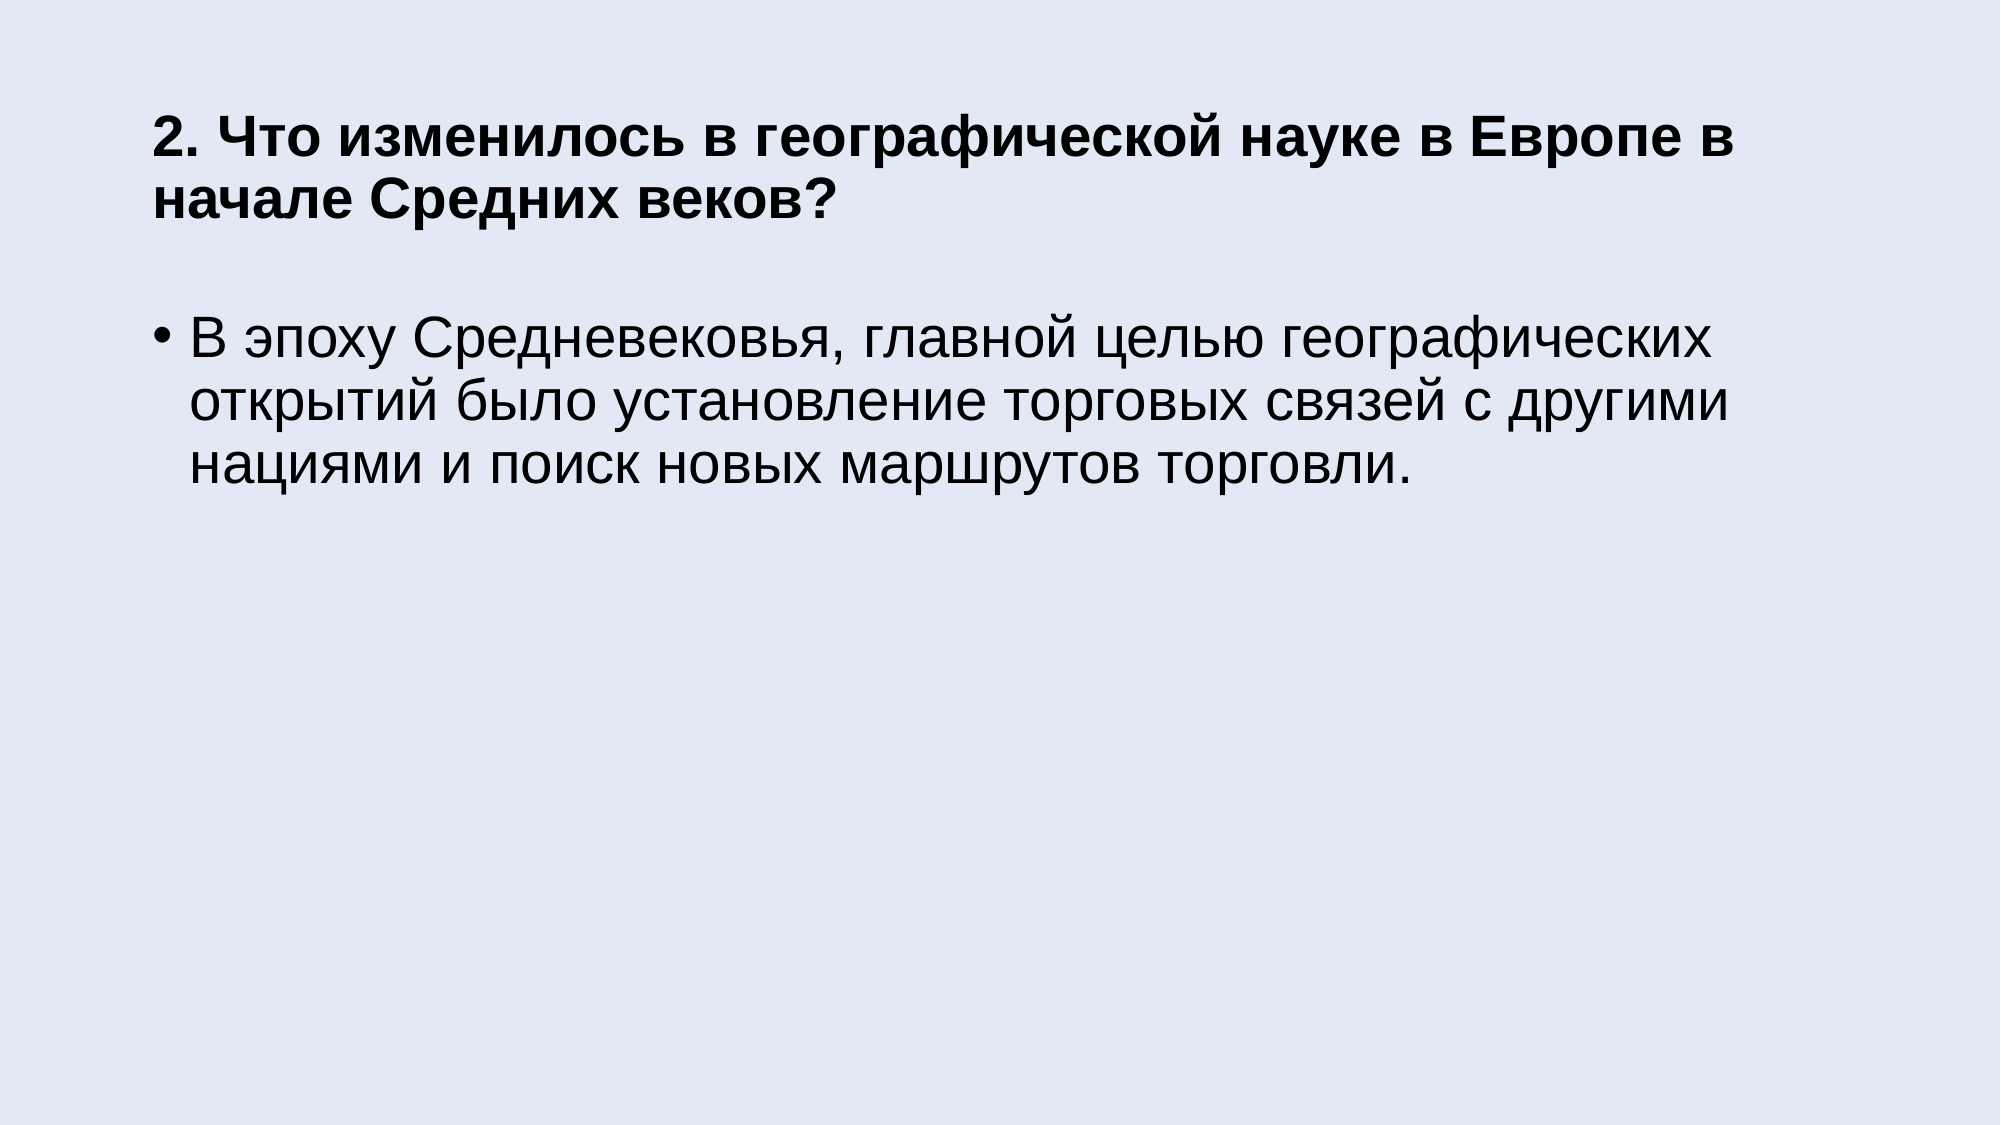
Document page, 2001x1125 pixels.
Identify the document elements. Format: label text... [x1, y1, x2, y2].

list В эпоху Средневековья, главной целью географических открытий было установление торговых связей с другими нациями и поиск новых маршрутов торговли. [137, 299, 1863, 1014]
title 2. Что изменилось в географической науке в Европе в начале Средних веков? [137, 59, 1966, 278]
